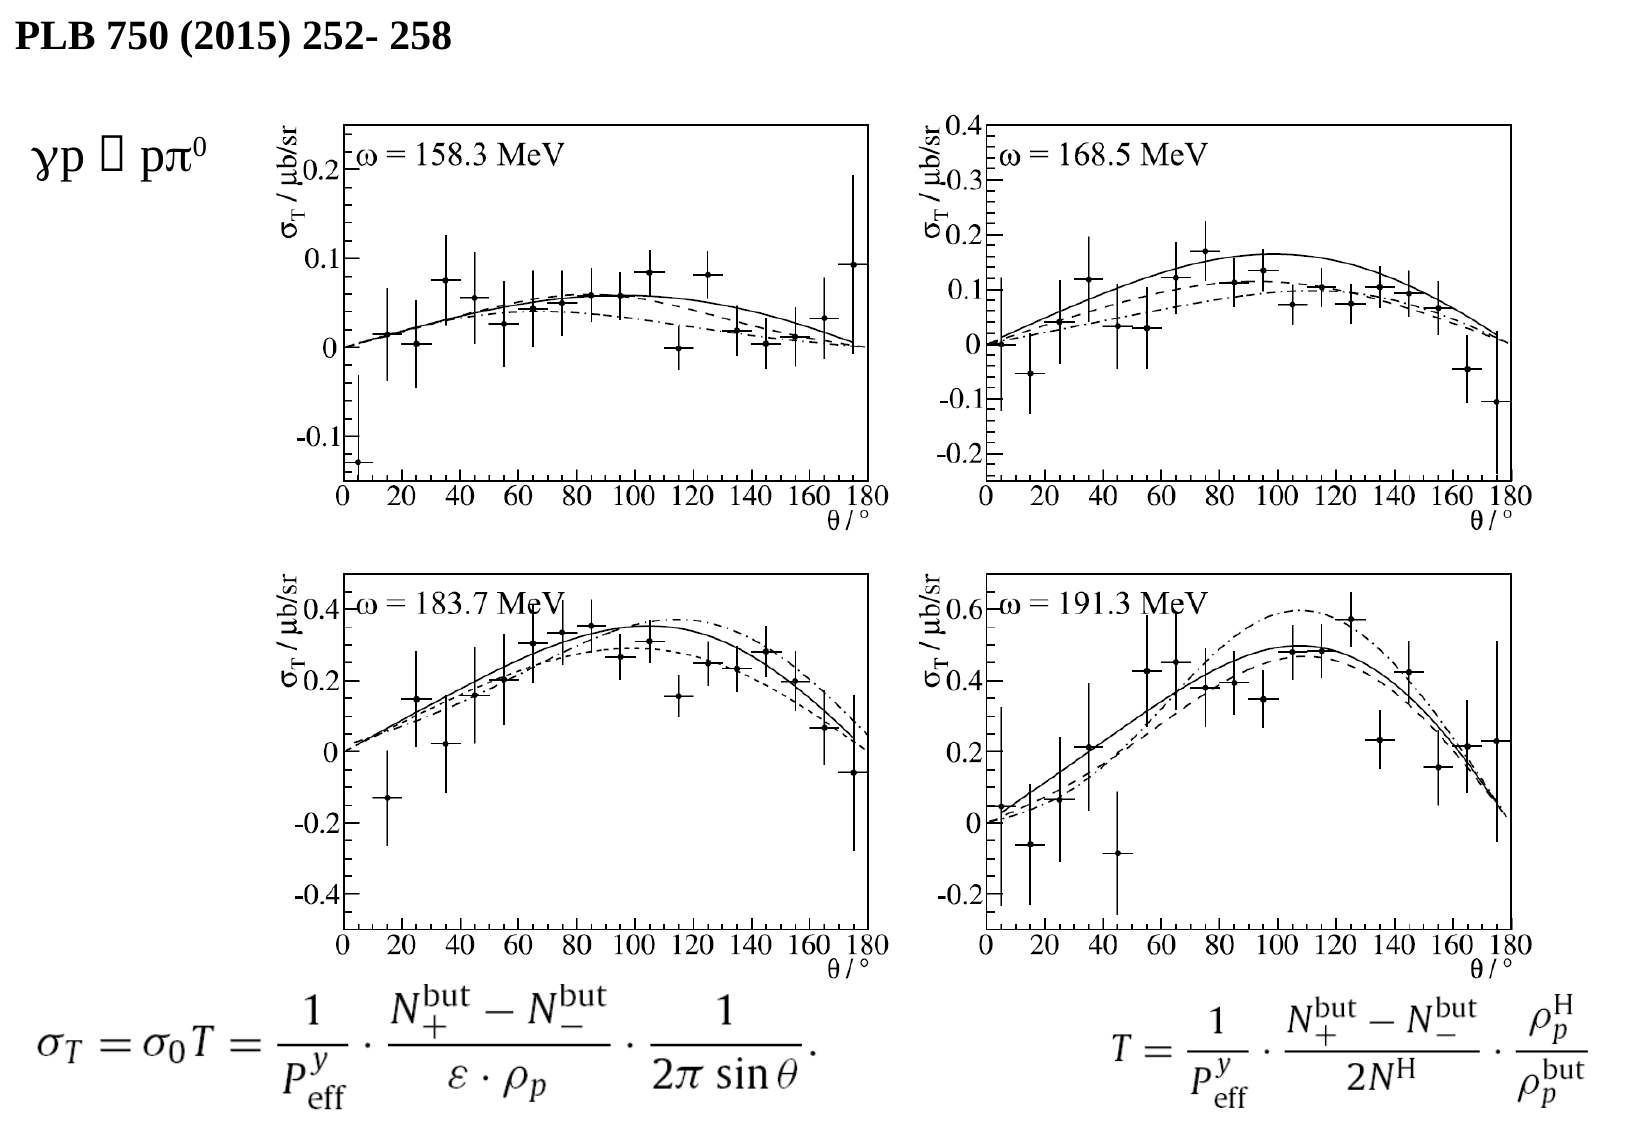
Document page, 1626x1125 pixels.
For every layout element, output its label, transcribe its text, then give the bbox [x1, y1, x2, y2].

picture [20, 113, 1625, 1125]
text_box gp  pp0 [17, 113, 235, 189]
text_box PLB 750 (2015) 252- 258 [0, 0, 1625, 65]
